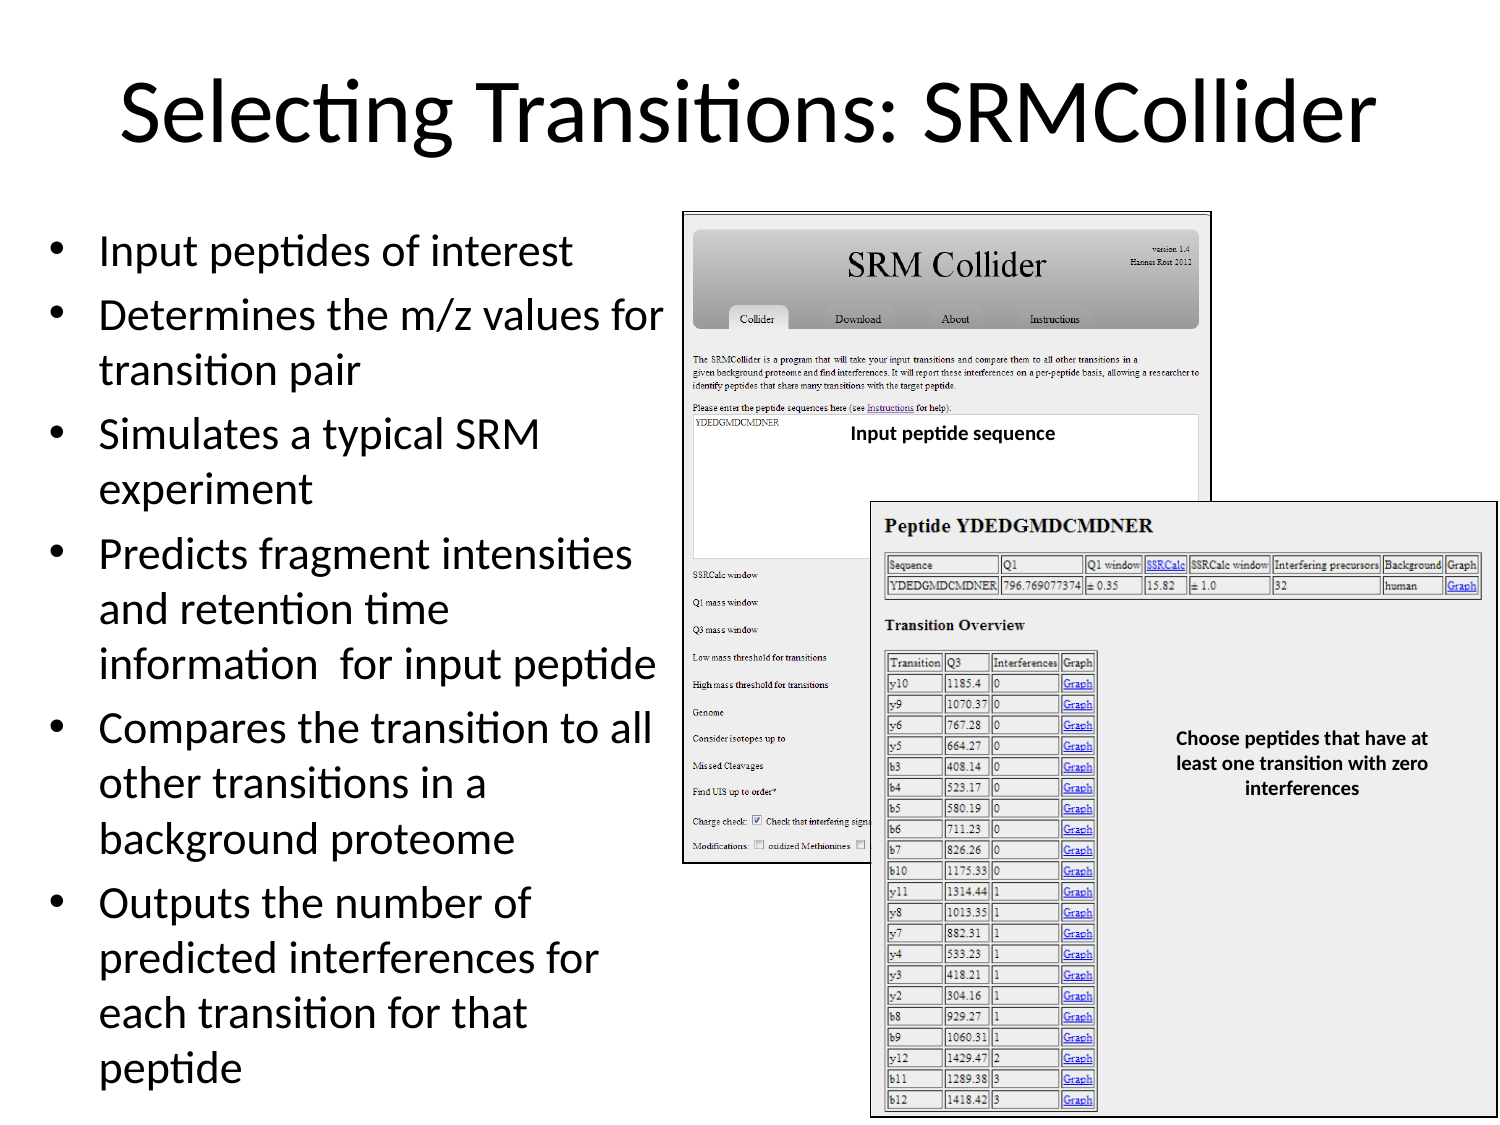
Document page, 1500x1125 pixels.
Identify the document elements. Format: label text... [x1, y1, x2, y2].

picture [683, 212, 1497, 1117]
title Selecting Transitions: SRMCollider [75, 12, 1425, 200]
list Input peptides of interest Determines the m/z values for transition pair Simulates a typical SRM experiment Predicts fragment intensities and retention time information for input peptide Compares the transition to all other transitions in a background proteome Outputs the number of predicted interferences for each transition for that peptide [33, 212, 684, 1117]
